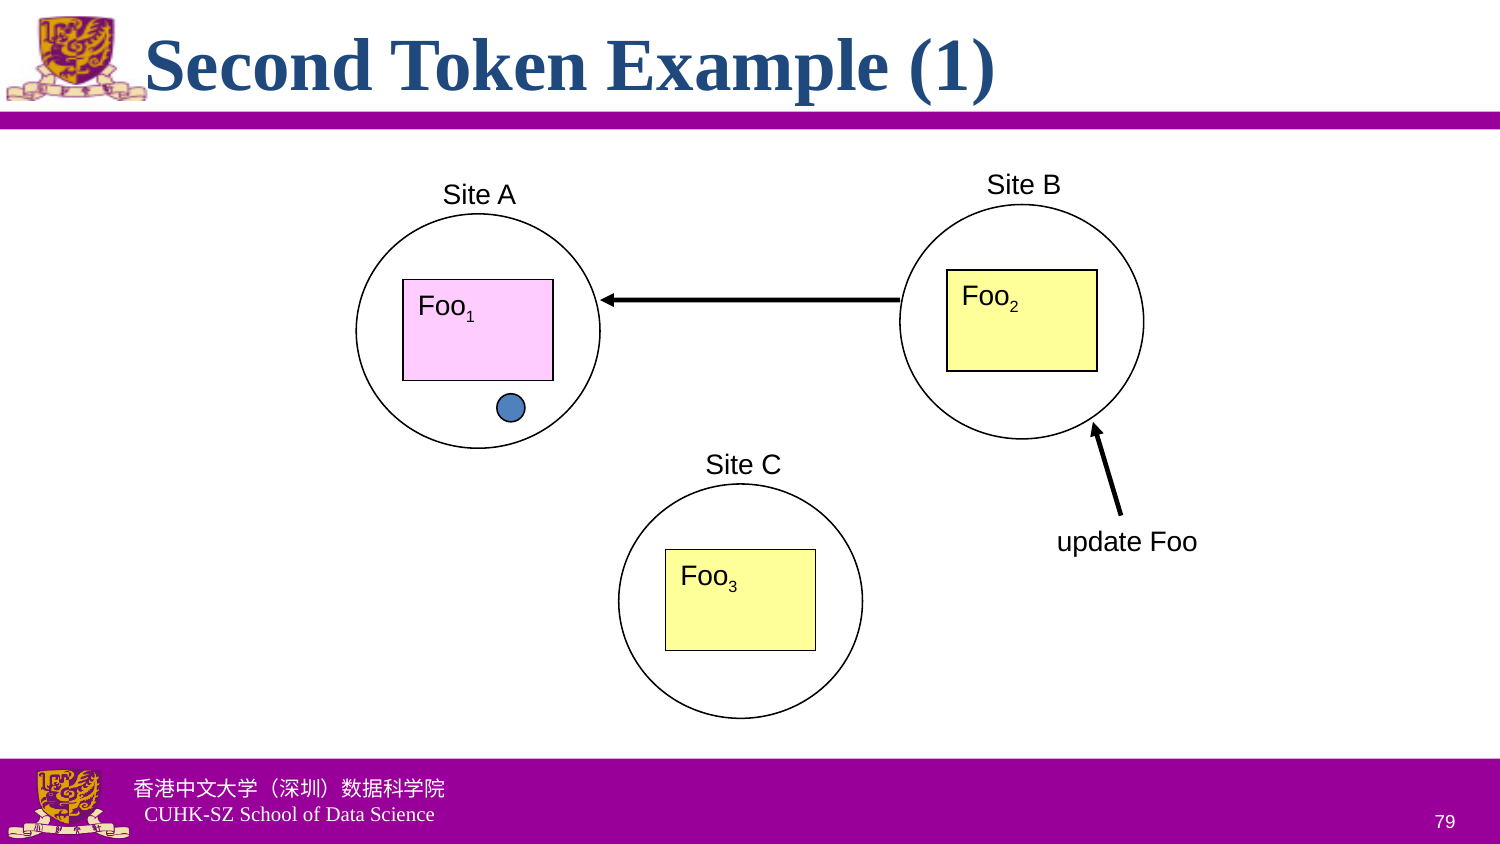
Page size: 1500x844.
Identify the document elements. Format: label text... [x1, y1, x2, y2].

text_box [618, 438, 863, 719]
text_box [355, 168, 601, 449]
picture [5, 15, 152, 101]
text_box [1040, 421, 1215, 566]
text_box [899, 159, 1144, 440]
text_box [604, 293, 894, 307]
slide_number 79 [1120, 802, 1471, 844]
title Second Token Example (1) [128, 17, 1424, 104]
picture [7, 768, 130, 839]
